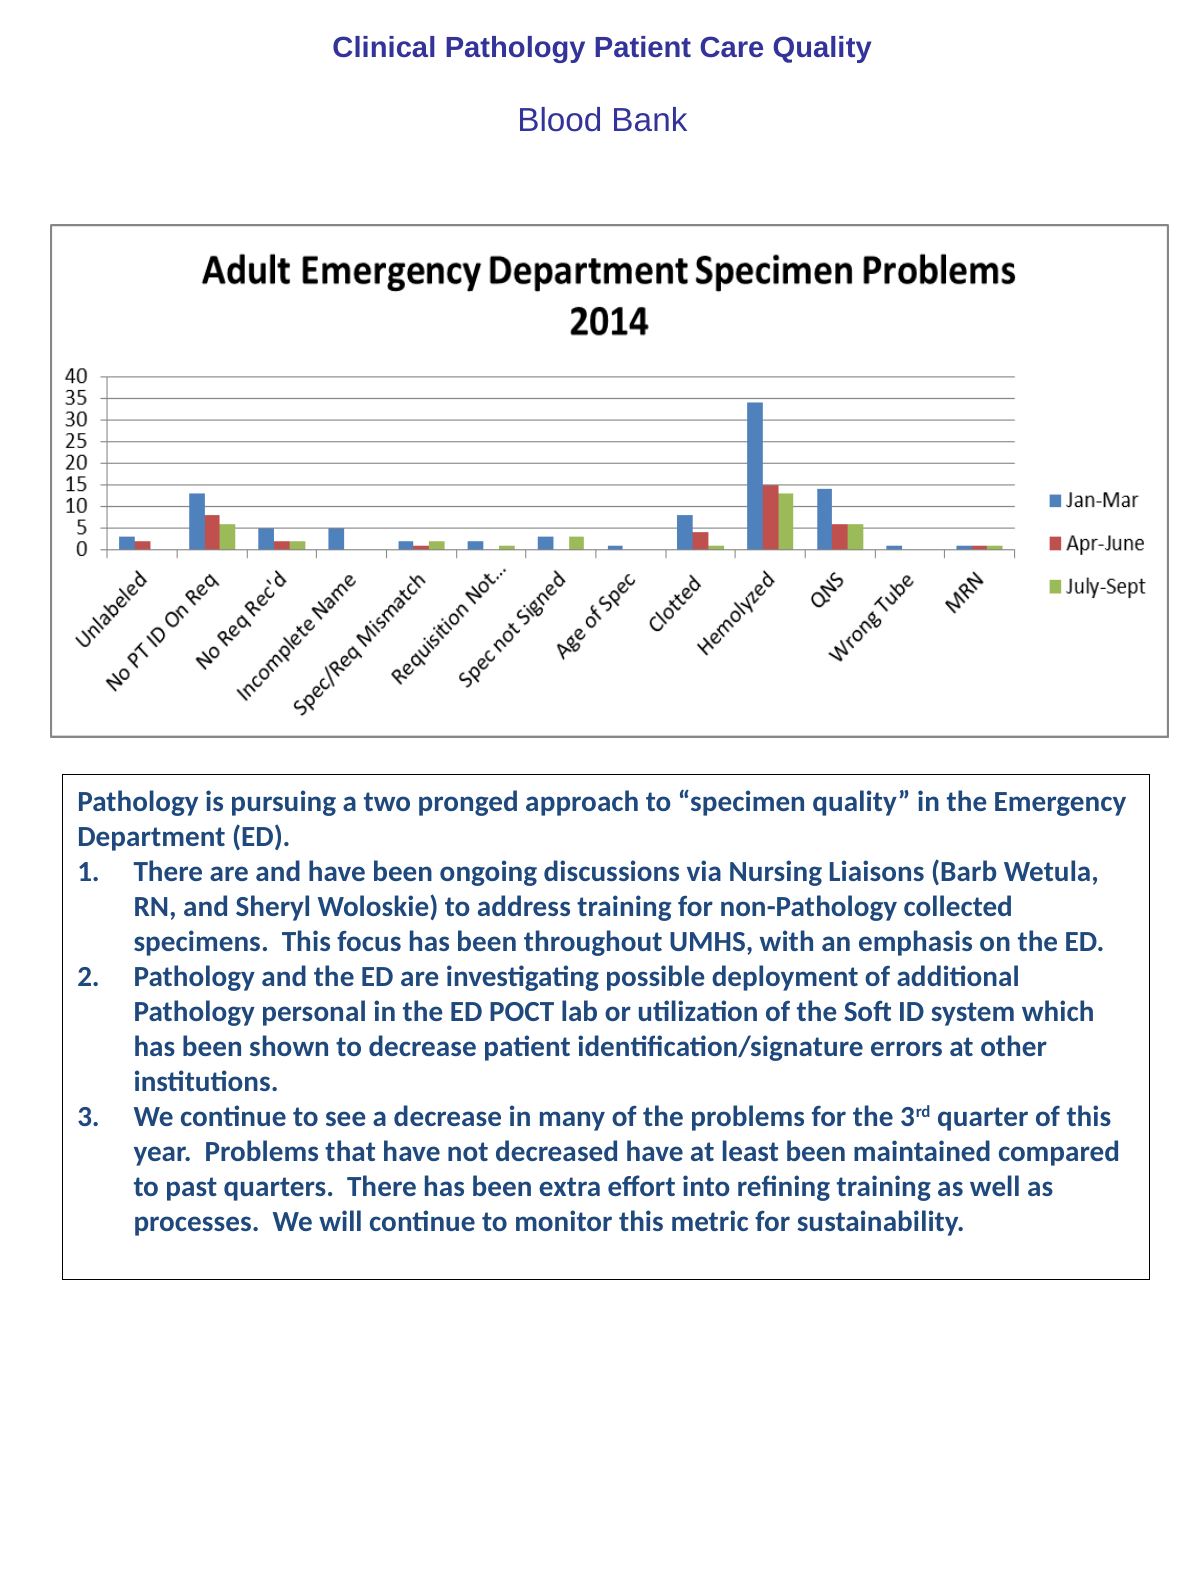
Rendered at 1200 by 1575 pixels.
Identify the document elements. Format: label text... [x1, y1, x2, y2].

title Clinical Pathology Patient Care Quality Blood Bank [62, 24, 1143, 143]
picture [49, 224, 1170, 738]
text_box Pathology is pursuing a two pronged approach to “specimen quality” in the Emergency Department (ED). There are and have been ongoing discussions via Nursing Liaisons (Barb Wetula, RN, and Sheryl Woloskie) to address training for non-Pathology collected specimens. This focus has been throughout UMHS, with an emphasis on the ED. Pathology and the ED are investigating possible deployment of additional Pathology personal in the ED POCT lab or utilization of the Soft ID system which has been shown to decrease patient identification/signature errors at other institutions. We continue to see a decrease in many of the problems for the 3rd quarter of this year. Problems that have not decreased have at least been maintained compared to past quarters. There has been extra effort into refining training as well as processes. We will continue to monitor this metric for sustainability. [62, 774, 1150, 1280]
